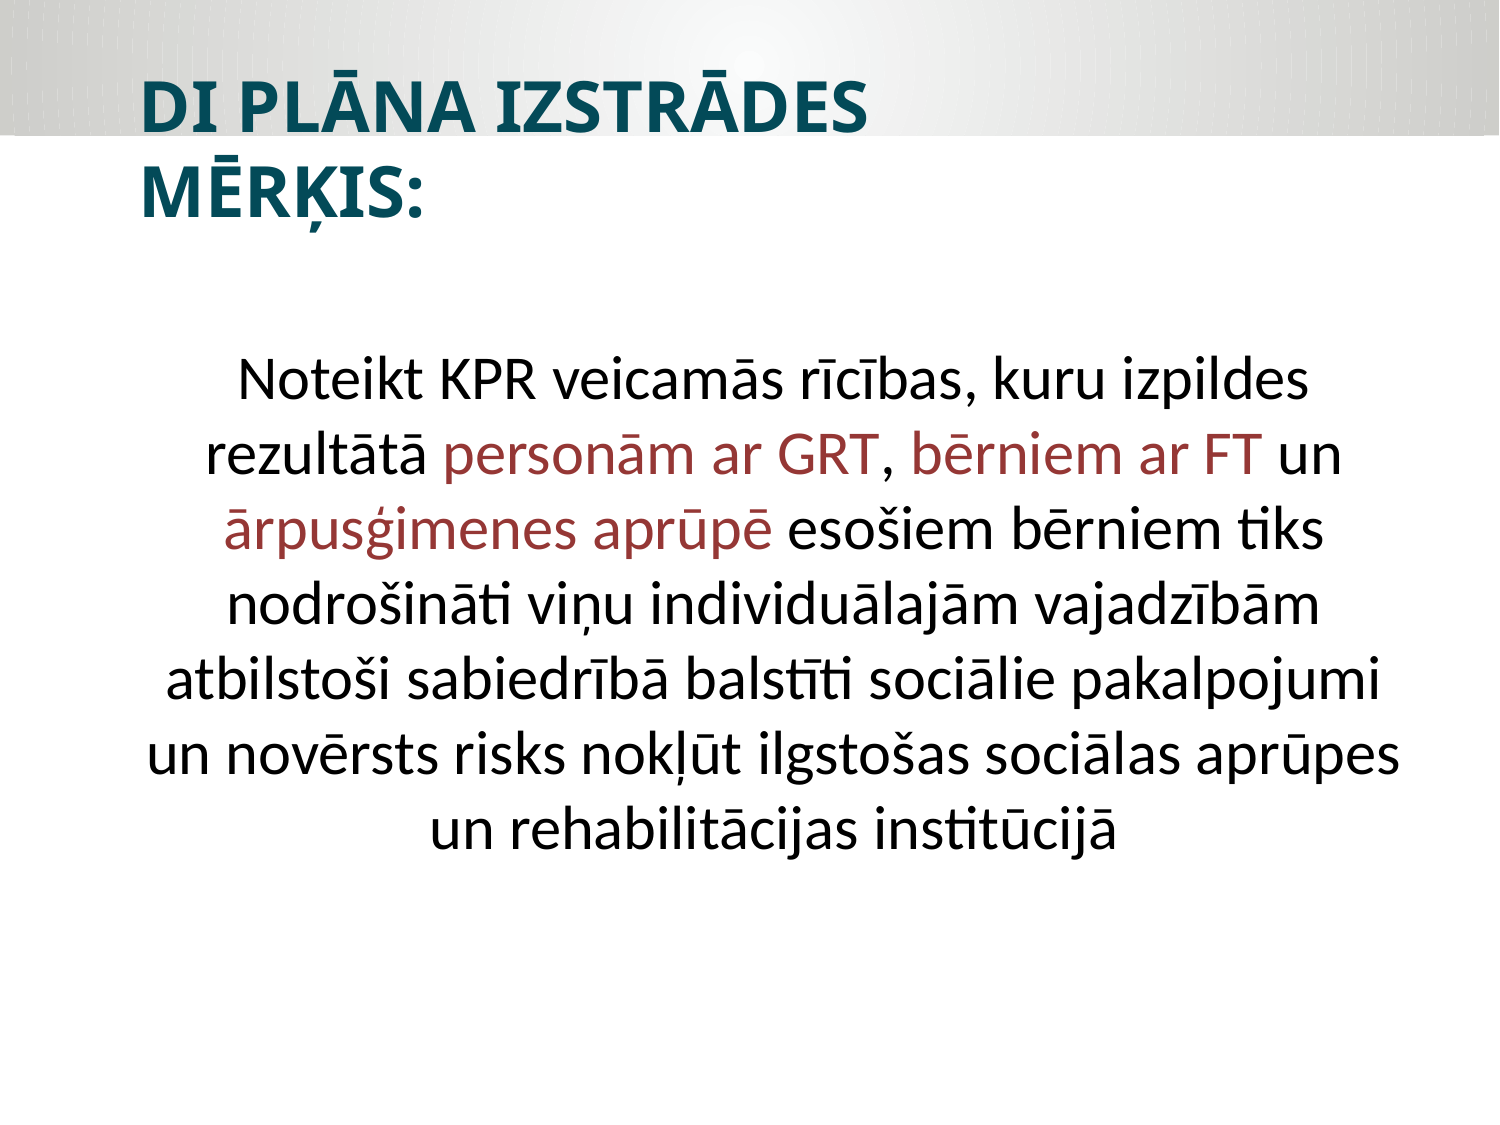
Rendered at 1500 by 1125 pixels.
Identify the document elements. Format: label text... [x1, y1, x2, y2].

list Noteikt KPR veicamās rīcības, kuru izpildes rezultātā personām ar GRT, bērniem ar FT un ārpusģimenes aprūpē esošiem bērniem tiks nodrošināti viņu individuālajām vajadzībām atbilstoši sabiedrībā balstīti sociālie pakalpojumi un novērsts risks nokļūt ilgstošas sociālas aprūpes un rehabilitācijas institūcijā [123, 193, 1425, 1005]
text_box DI PLĀNA IZSTRĀDES MĒRĶIS: [124, 54, 1187, 240]
text_box [0, 0, 1500, 138]
